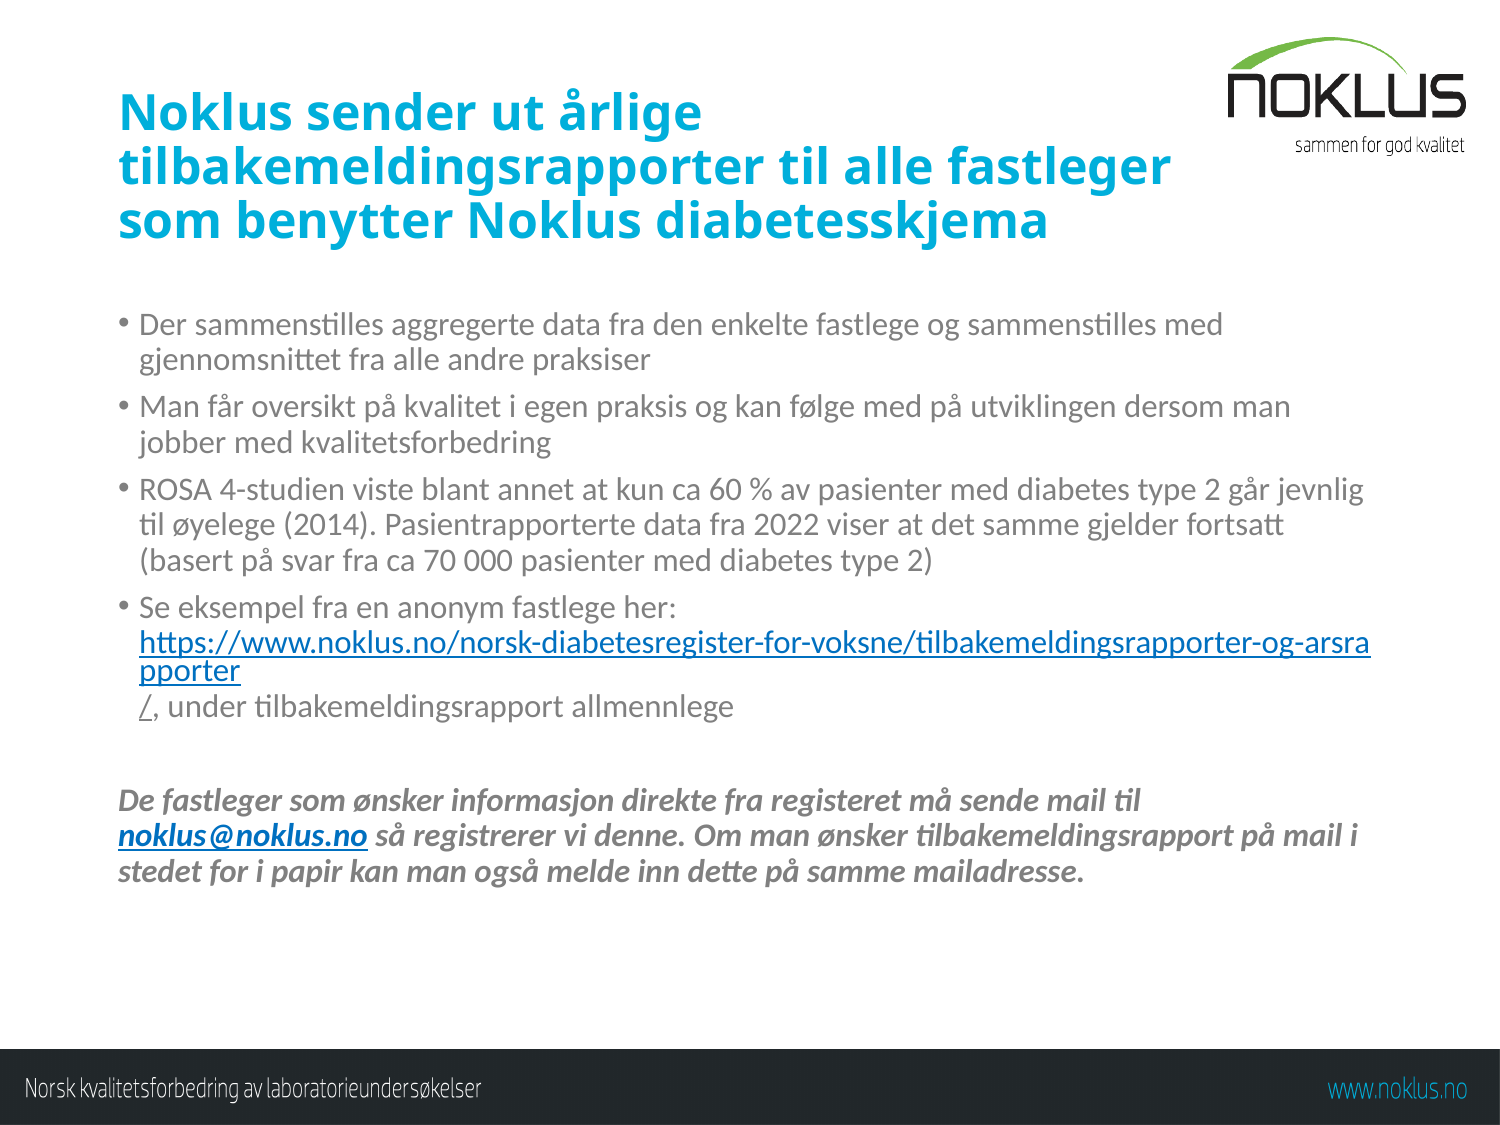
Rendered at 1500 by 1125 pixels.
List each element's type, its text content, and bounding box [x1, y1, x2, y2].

picture [1228, 37, 1466, 156]
list Der sammenstilles aggregerte data fra den enkelte fastlege og sammenstilles med gjennomsnittet fra alle andre praksiser Man får oversikt på kvalitet i egen praksis og kan følge med på utviklingen dersom man jobber med kvalitetsforbedring ROSA 4-studien viste blant annet at kun ca 60 % av pasienter med diabetes type 2 går jevnlig til øyelege (2014). Pasientrapporterte data fra 2022 viser at det samme gjelder fortsatt (basert på svar fra ca 70 000 pasienter med diabetes type 2) Se eksempel fra en anonym fastlege her: https://www.noklus.no/norsk-diabetesregister-for-voksne/tilbakemeldingsrapporter-og-arsrapporter/, under tilbakemeldingsrapport allmennlege De fastleger som ønsker informasjon direkte fra registeret må sende mail til noklus@noklus.no så registrerer vi denne. Om man ønsker tilbakemeldingsrapport på mail i stedet for i papir kan man også melde inn dette på samme mailadresse. [103, 299, 1397, 1014]
title Noklus sender ut årlige tilbakemeldingsrapporter til alle fastleger som benytter Noklus diabetesskjema [103, 59, 1214, 278]
picture [0, 1049, 1500, 1125]
